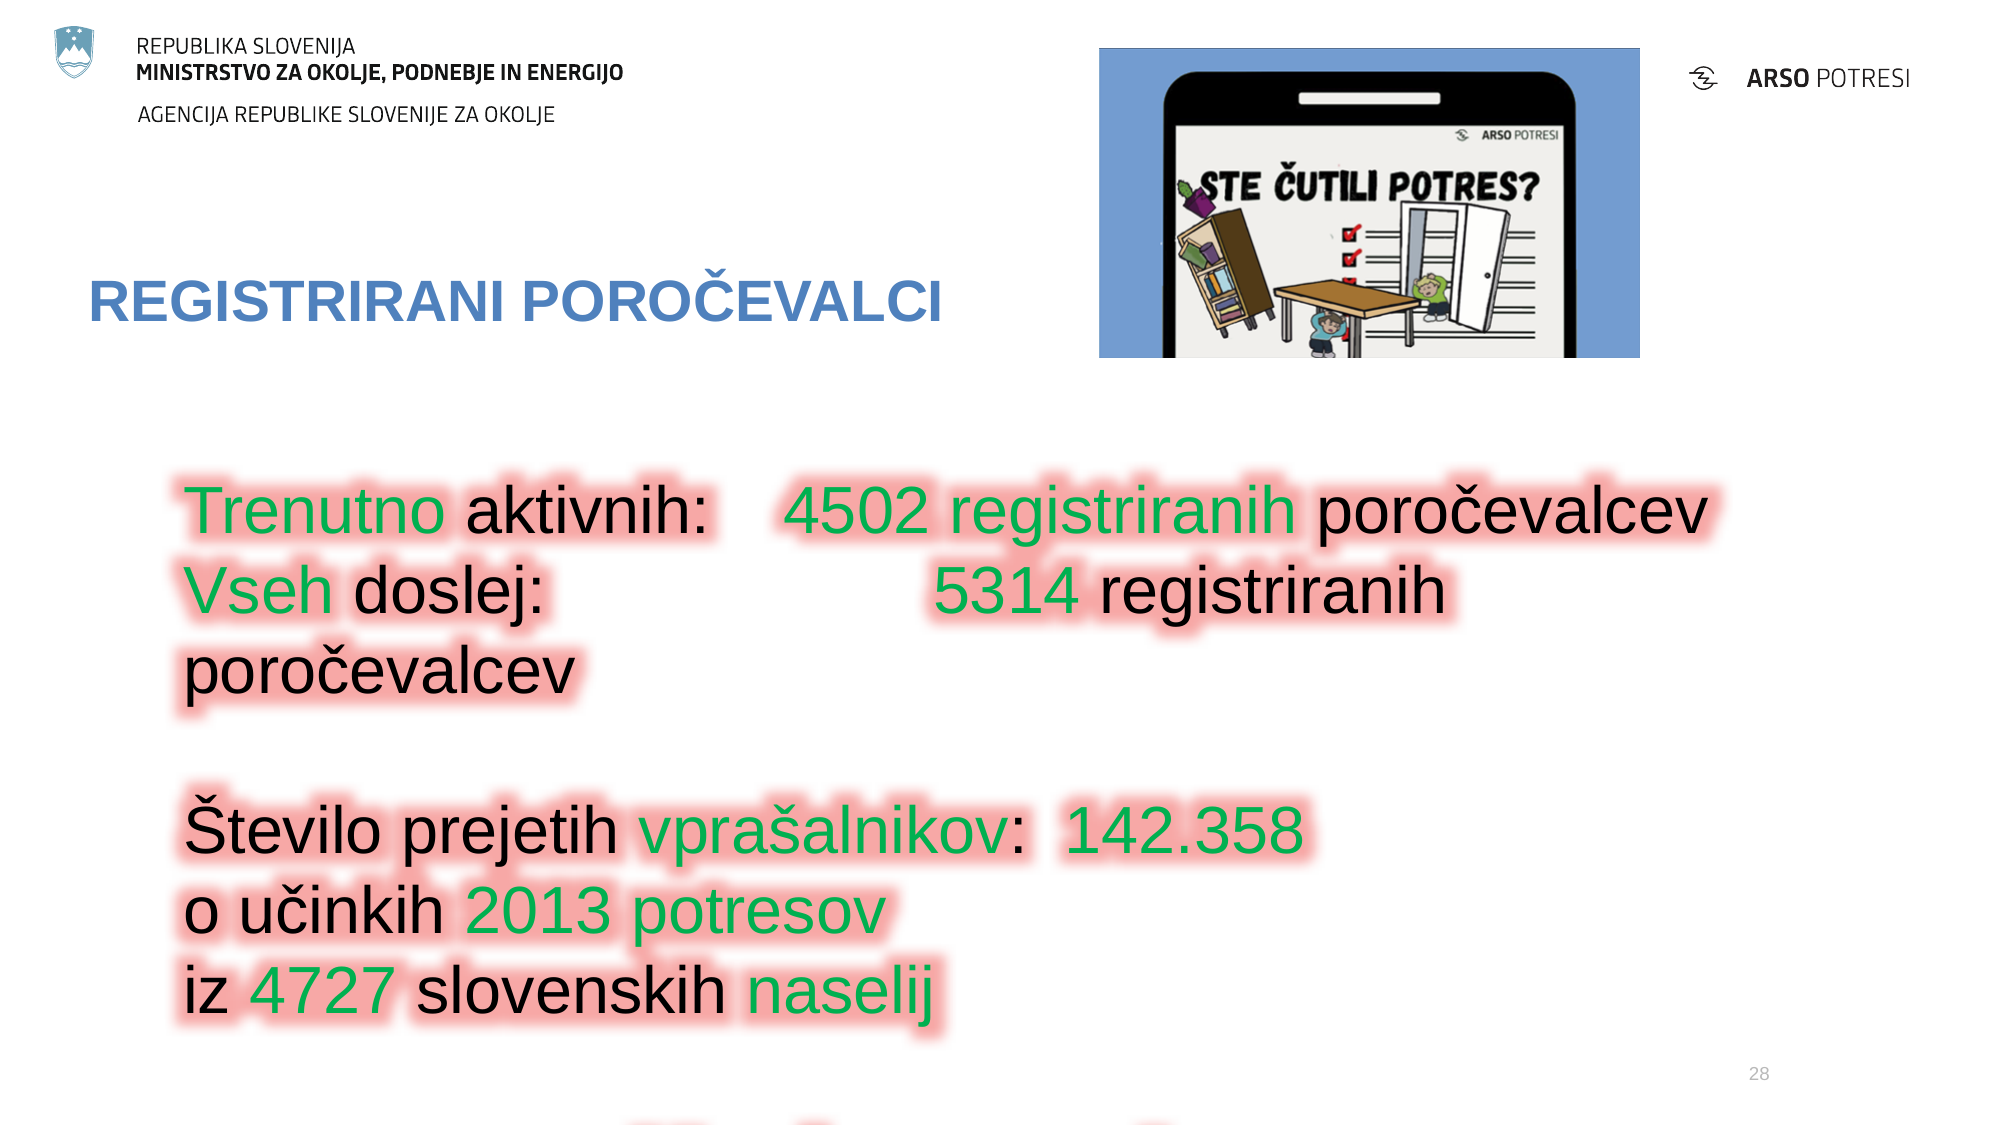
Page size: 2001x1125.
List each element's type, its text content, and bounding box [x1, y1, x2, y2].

picture [1673, 48, 1931, 109]
text_box Trenutno aktivnih: 4502 registriranih poročevalcev Vseh doslej: 5314 registriranih poročevalcev Število prejetih vprašalnikov: 142.358 o učinkih 2013 potresov iz 4727 slovenskih naselij Hvala vsem! [168, 459, 1865, 1125]
title REGISTRIRANI POROČEVALCI [88, 262, 955, 334]
picture [1099, 48, 1641, 359]
